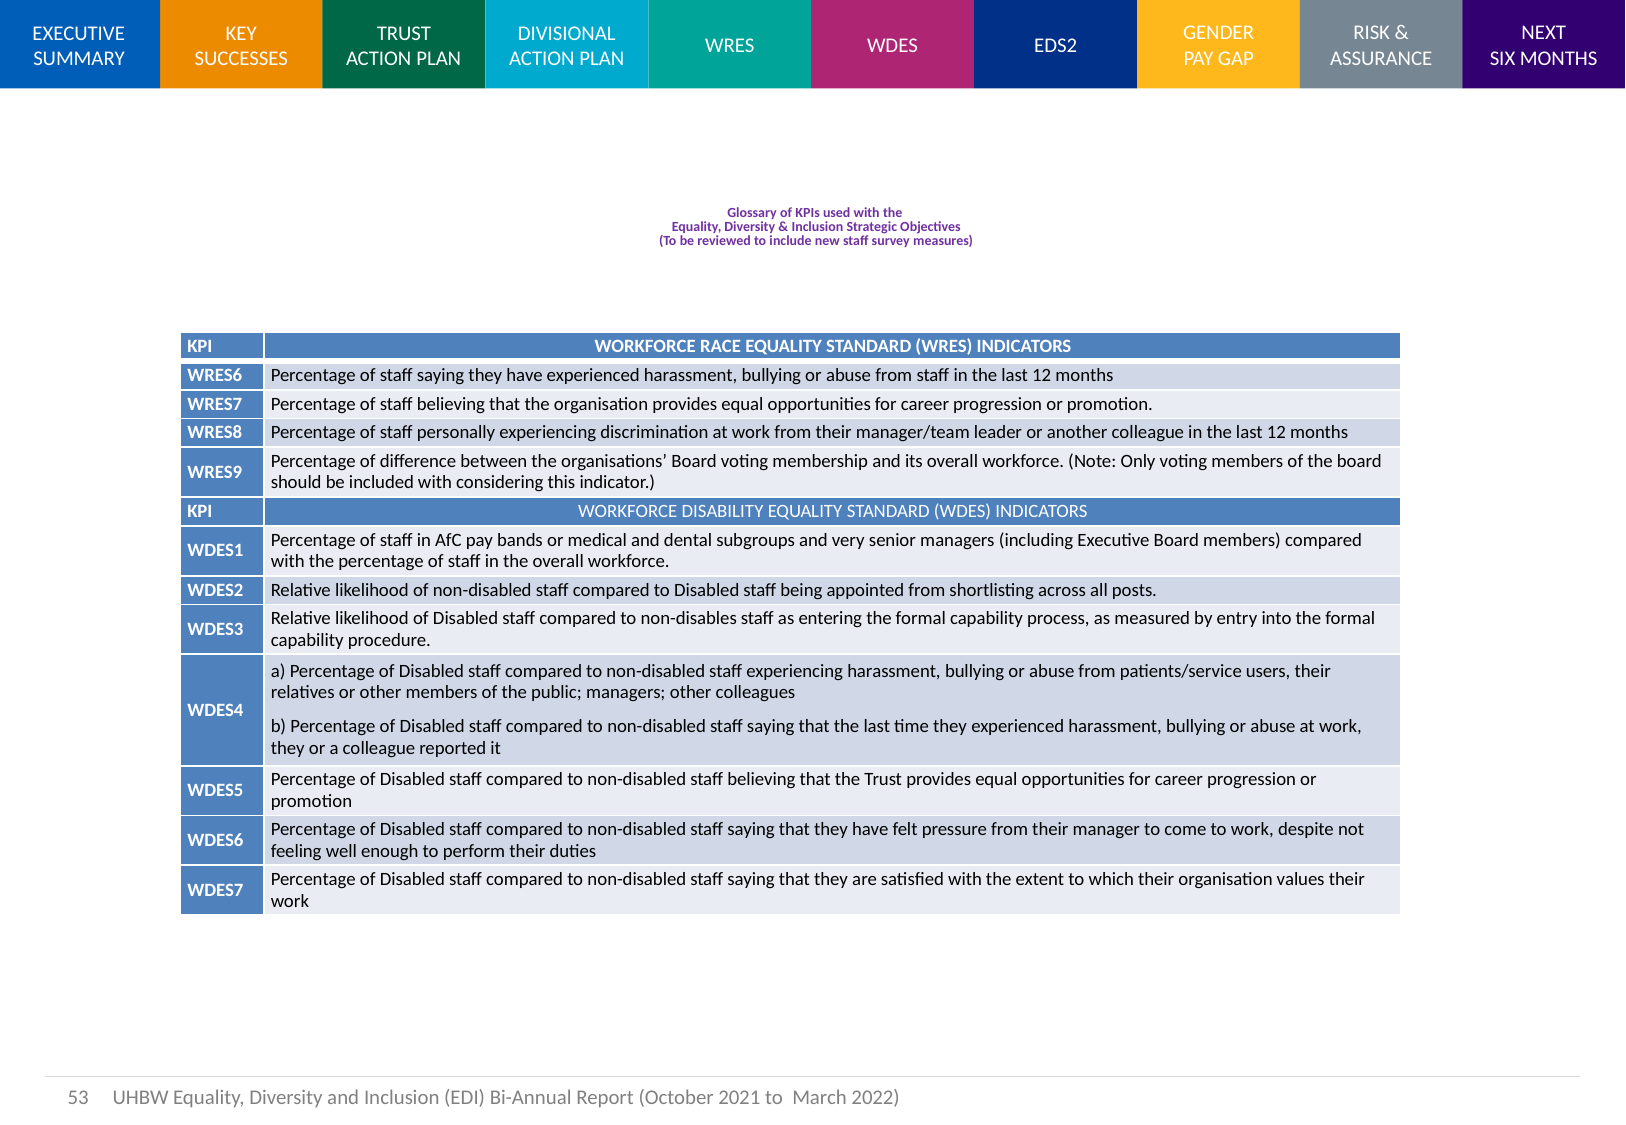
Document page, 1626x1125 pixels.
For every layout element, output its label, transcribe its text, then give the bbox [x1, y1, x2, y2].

table_cell Relative likelihood of Disabled staff compared to non-disables staff as entering the formal capability process, as measured by entry into the formal capability procedure. [265, 605, 1400, 653]
table_cell WORKFORCE DISABILITY EQUALITY STANDARD (WDES) INDICATORS [265, 498, 1400, 525]
table_cell a) Percentage of Disabled staff compared to non-disabled staff experiencing harassment, bullying or abuse from patients/service users, their relatives or other members of the public; managers; other colleagues b) Percentage of Disabled staff compared to non-disabled staff saying that the last time they experienced harassment, bullying or abuse at work, they or a colleague reported it [265, 655, 1400, 765]
table_cell Percentage of staff in AfC pay bands or medical and dental subgroups and very senior managers (including Executive Board members) compared with the percentage of staff in the overall workforce. [265, 527, 1400, 575]
table_cell Percentage of Disabled staff compared to non-disabled staff saying that they have felt pressure from their manager to come to work, despite not feeling well enough to perform their duties [265, 816, 1400, 864]
table_header KPI [181, 333, 263, 358]
slide_number 53 [12, 1069, 104, 1124]
title Glossary of KPIs used with the Equality, Diversity & Inclusion Strategic Objectives (To be reviewed to include new staff survey measures) [79, 184, 1554, 280]
table_cell WRES7 [181, 391, 263, 418]
table_cell WDES5 [181, 767, 263, 815]
table_cell KPI [181, 498, 263, 525]
table_cell Percentage of staff saying they have experienced harassment, bullying or abuse from staff in the last 12 months [265, 364, 1400, 389]
table_cell WDES2 [181, 577, 263, 604]
table_cell WDES3 [181, 605, 263, 653]
table_cell Percentage of staff believing that the organisation provides equal opportunities for career progression or promotion. [265, 391, 1400, 418]
table_cell Percentage of Disabled staff compared to non-disabled staff believing that the Trust provides equal opportunities for career progression or promotion [265, 767, 1400, 815]
table_cell WDES1 [181, 527, 263, 575]
table_cell WRES8 [181, 419, 263, 446]
table_cell Relative likelihood of non-disabled staff compared to Disabled staff being appointed from shortlisting across all posts. [265, 577, 1400, 604]
table_cell WDES6 [181, 816, 263, 864]
table_cell Percentage of difference between the organisations’ Board voting membership and its overall workforce. (Note: Only voting members of the board should be included with considering this indicator.) [265, 448, 1400, 496]
table_cell Percentage of Disabled staff compared to non-disabled staff saying that they are satisfied with the extent to which their organisation values their work [265, 866, 1400, 914]
table_cell WRES9 [181, 448, 263, 496]
table_cell Percentage of staff personally experiencing discrimination at work from their manager/team leader or another colleague in the last 12 months [265, 419, 1400, 446]
table_cell WDES4 [181, 655, 263, 765]
table_header WORKFORCE RACE EQUALITY STANDARD (WRES) INDICATORS [265, 333, 1400, 358]
table_cell WRES6 [181, 364, 263, 389]
table_cell WDES7 [181, 866, 263, 914]
